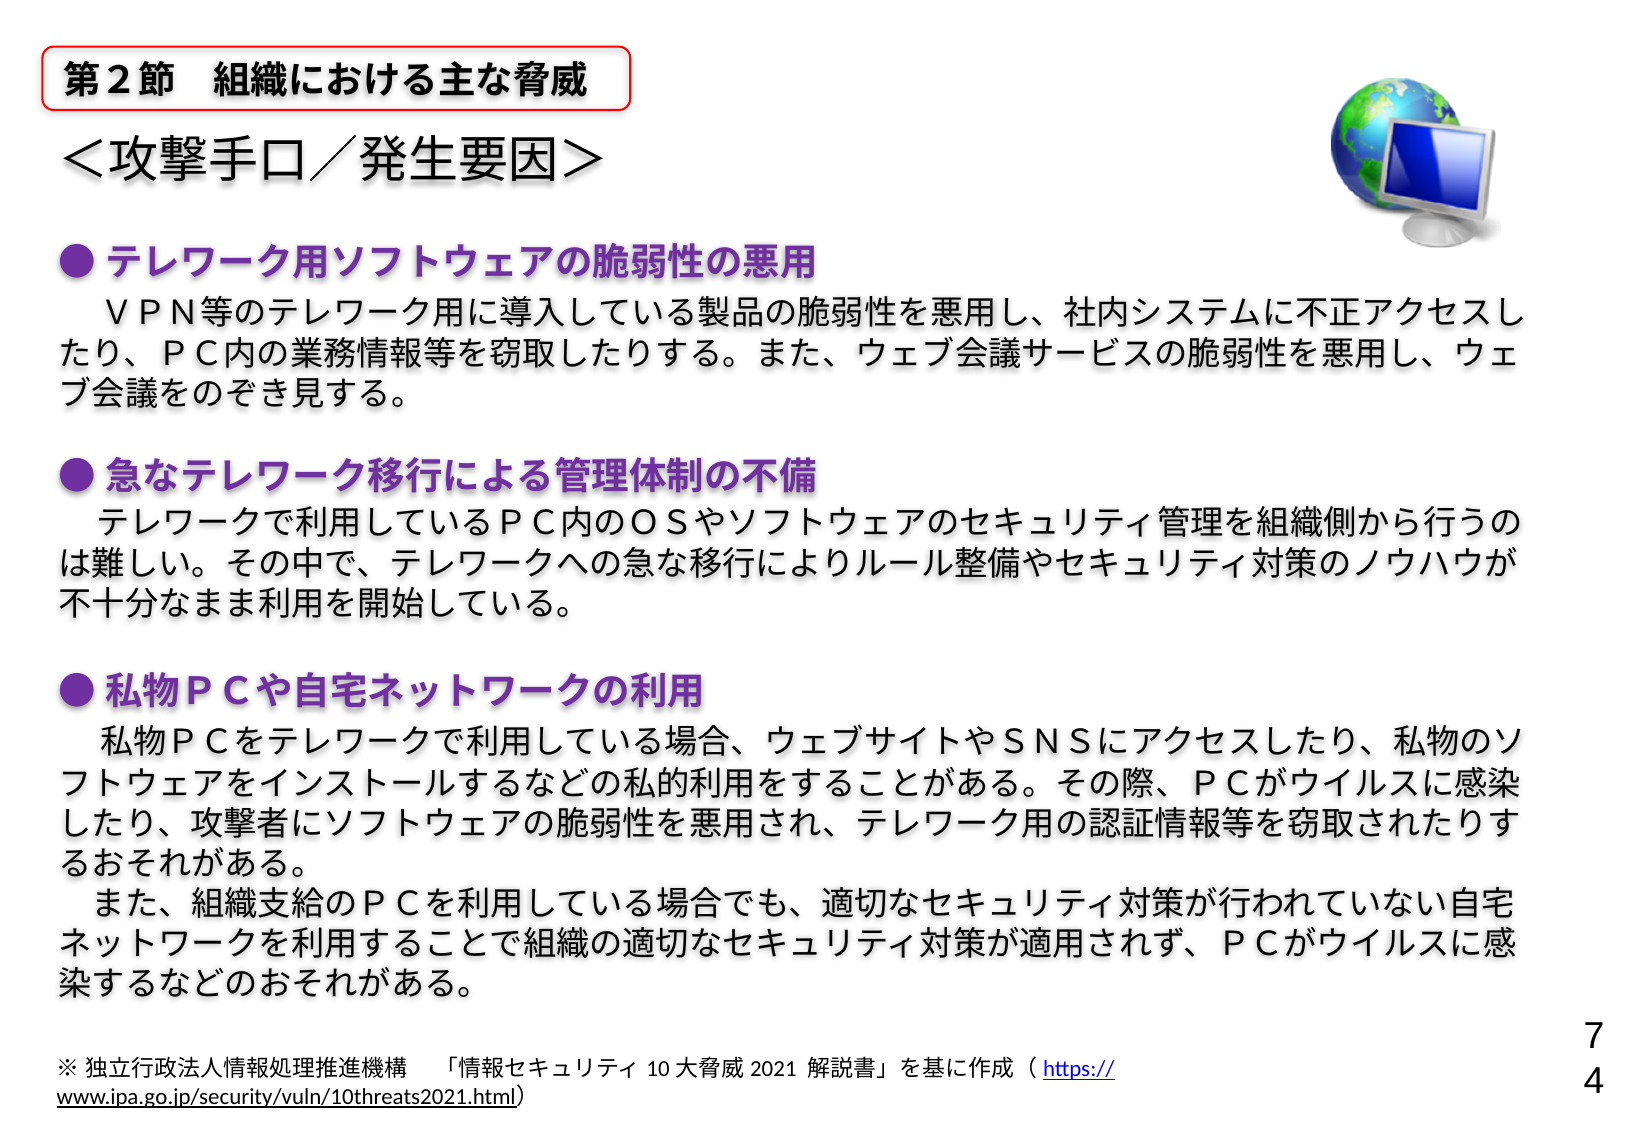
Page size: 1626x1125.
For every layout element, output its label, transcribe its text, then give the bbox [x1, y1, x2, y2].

text_box 74 [1583, 1026, 1622, 1087]
text_box ＜攻撃手口／発生要因＞ ●テレワーク用ソフトウェアの脆弱性の悪用 ＶＰＮ等のテレワーク用に導入している製品の脆弱性を悪用し、社内システムに不正アクセスしたり、ＰＣ内の業務情報等を窃取したりする。また、ウェブ会議サービスの脆弱性を悪用し、ウェブ会議をのぞき見する。 ●急なテレワーク移行による管理体制の不備 テレワークで利用しているＰＣ内のＯＳやソフトウェアのセキュリティ管理を組織側から行うのは難しい。その中で、テレワークへの急な移行によりルール整備やセキュリティ対策のノウハウが不十分なまま利用を開始している。 ●私物ＰＣや自宅ネットワークの利用 私物ＰＣをテレワークで利用している場合、ウェブサイトやＳＮＳにアクセスしたり、私物のソフトウェアをインストールするなどの私的利用をすることがある。その際、ＰＣがウイルスに感染したり、攻撃者にソフトウェアの脆弱性を悪用され、テレワーク用の認証情報等を窃取されたりするおそれがある。 また、組織支給のＰＣを利用している場合でも、適切なセキュリティ対策が行われていない自宅ネットワークを利用することで組織の適切なセキュリティ対策が適用されず、ＰＣがウイルスに感染するなどのおそれがある。 [52, 121, 1548, 1027]
text_box 第２節 組織における主な脅威 [41, 45, 632, 111]
picture [1330, 78, 1501, 248]
text_box ※独立行政法人情報処理推進機構 「情報セキュリティ10大脅威2021 解説書」を基に作成（https://www.ipa.go.jp/security/vuln/10threats2021.html） [41, 1050, 1546, 1113]
